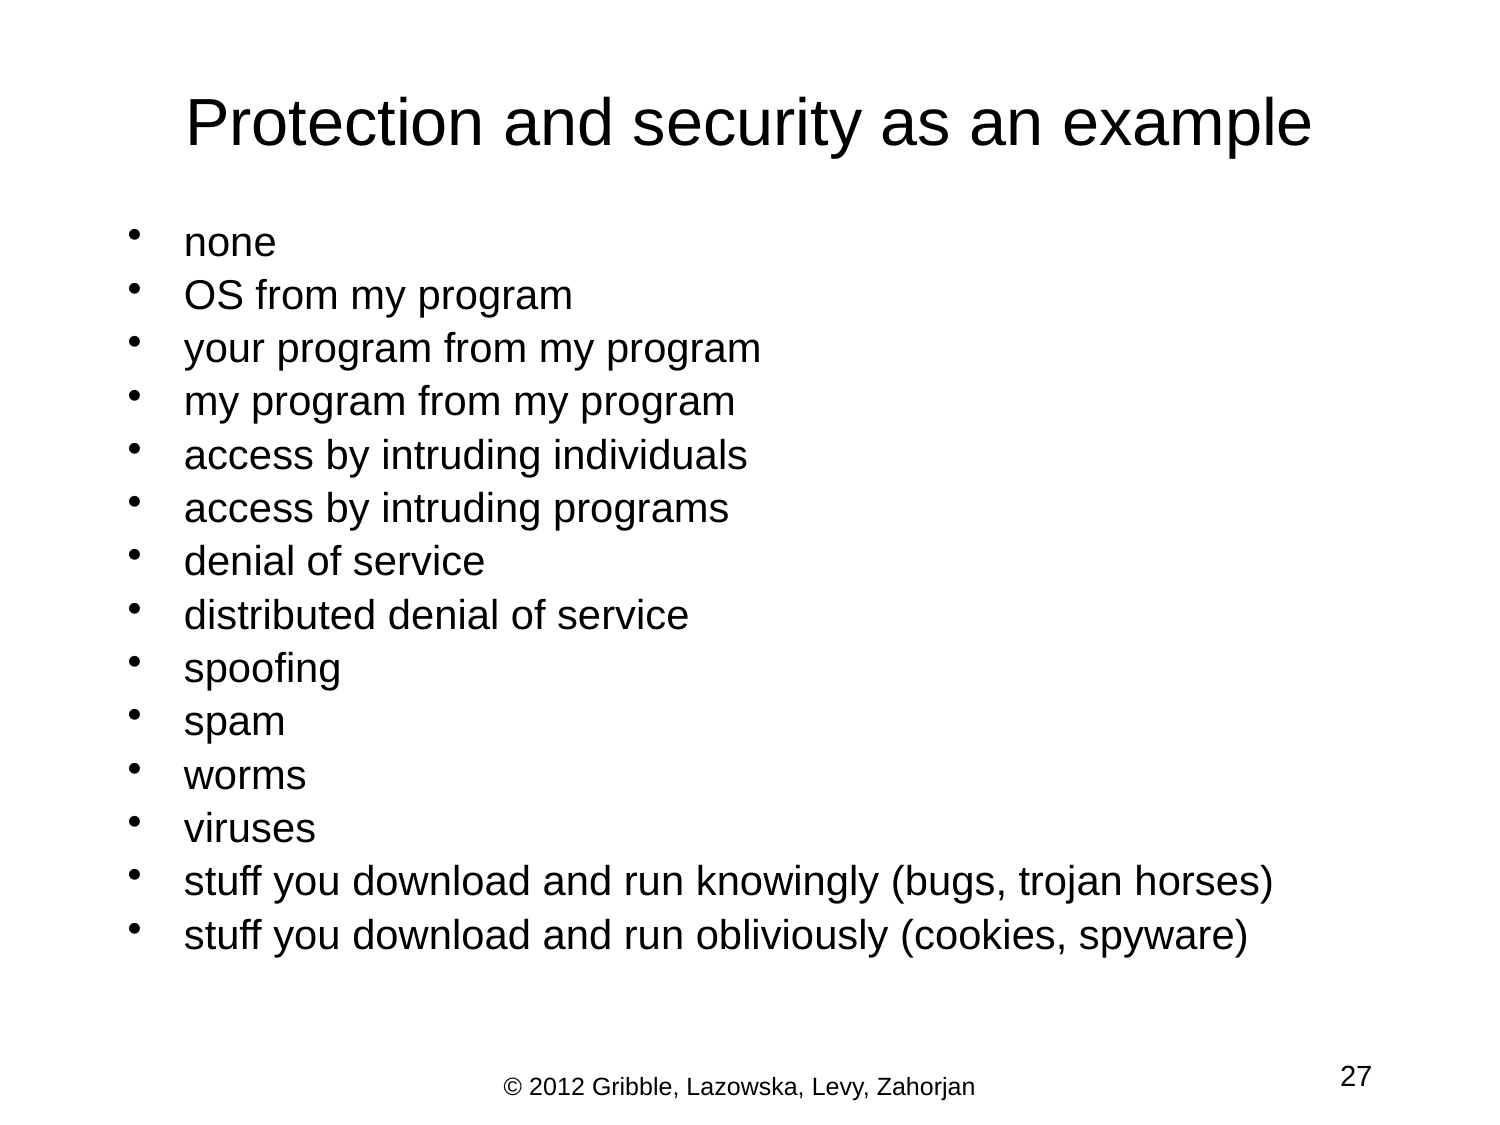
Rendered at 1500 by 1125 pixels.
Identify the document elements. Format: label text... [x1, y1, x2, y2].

footer © 2012 Gribble, Lazowska, Levy, Zahorjan [437, 1062, 1050, 1088]
slide_number 27 [1074, 1050, 1388, 1100]
list none OS from my program your program from my program my program from my program access by intruding individuals access by intruding programs denial of service distributed denial of service spoofing spam worms viruses stuff you download and run knowingly (bugs, trojan horses) stuff you download and run obliviously (cookies, spyware) [112, 212, 1388, 1025]
title Protection and security as an example [112, 62, 1388, 175]
